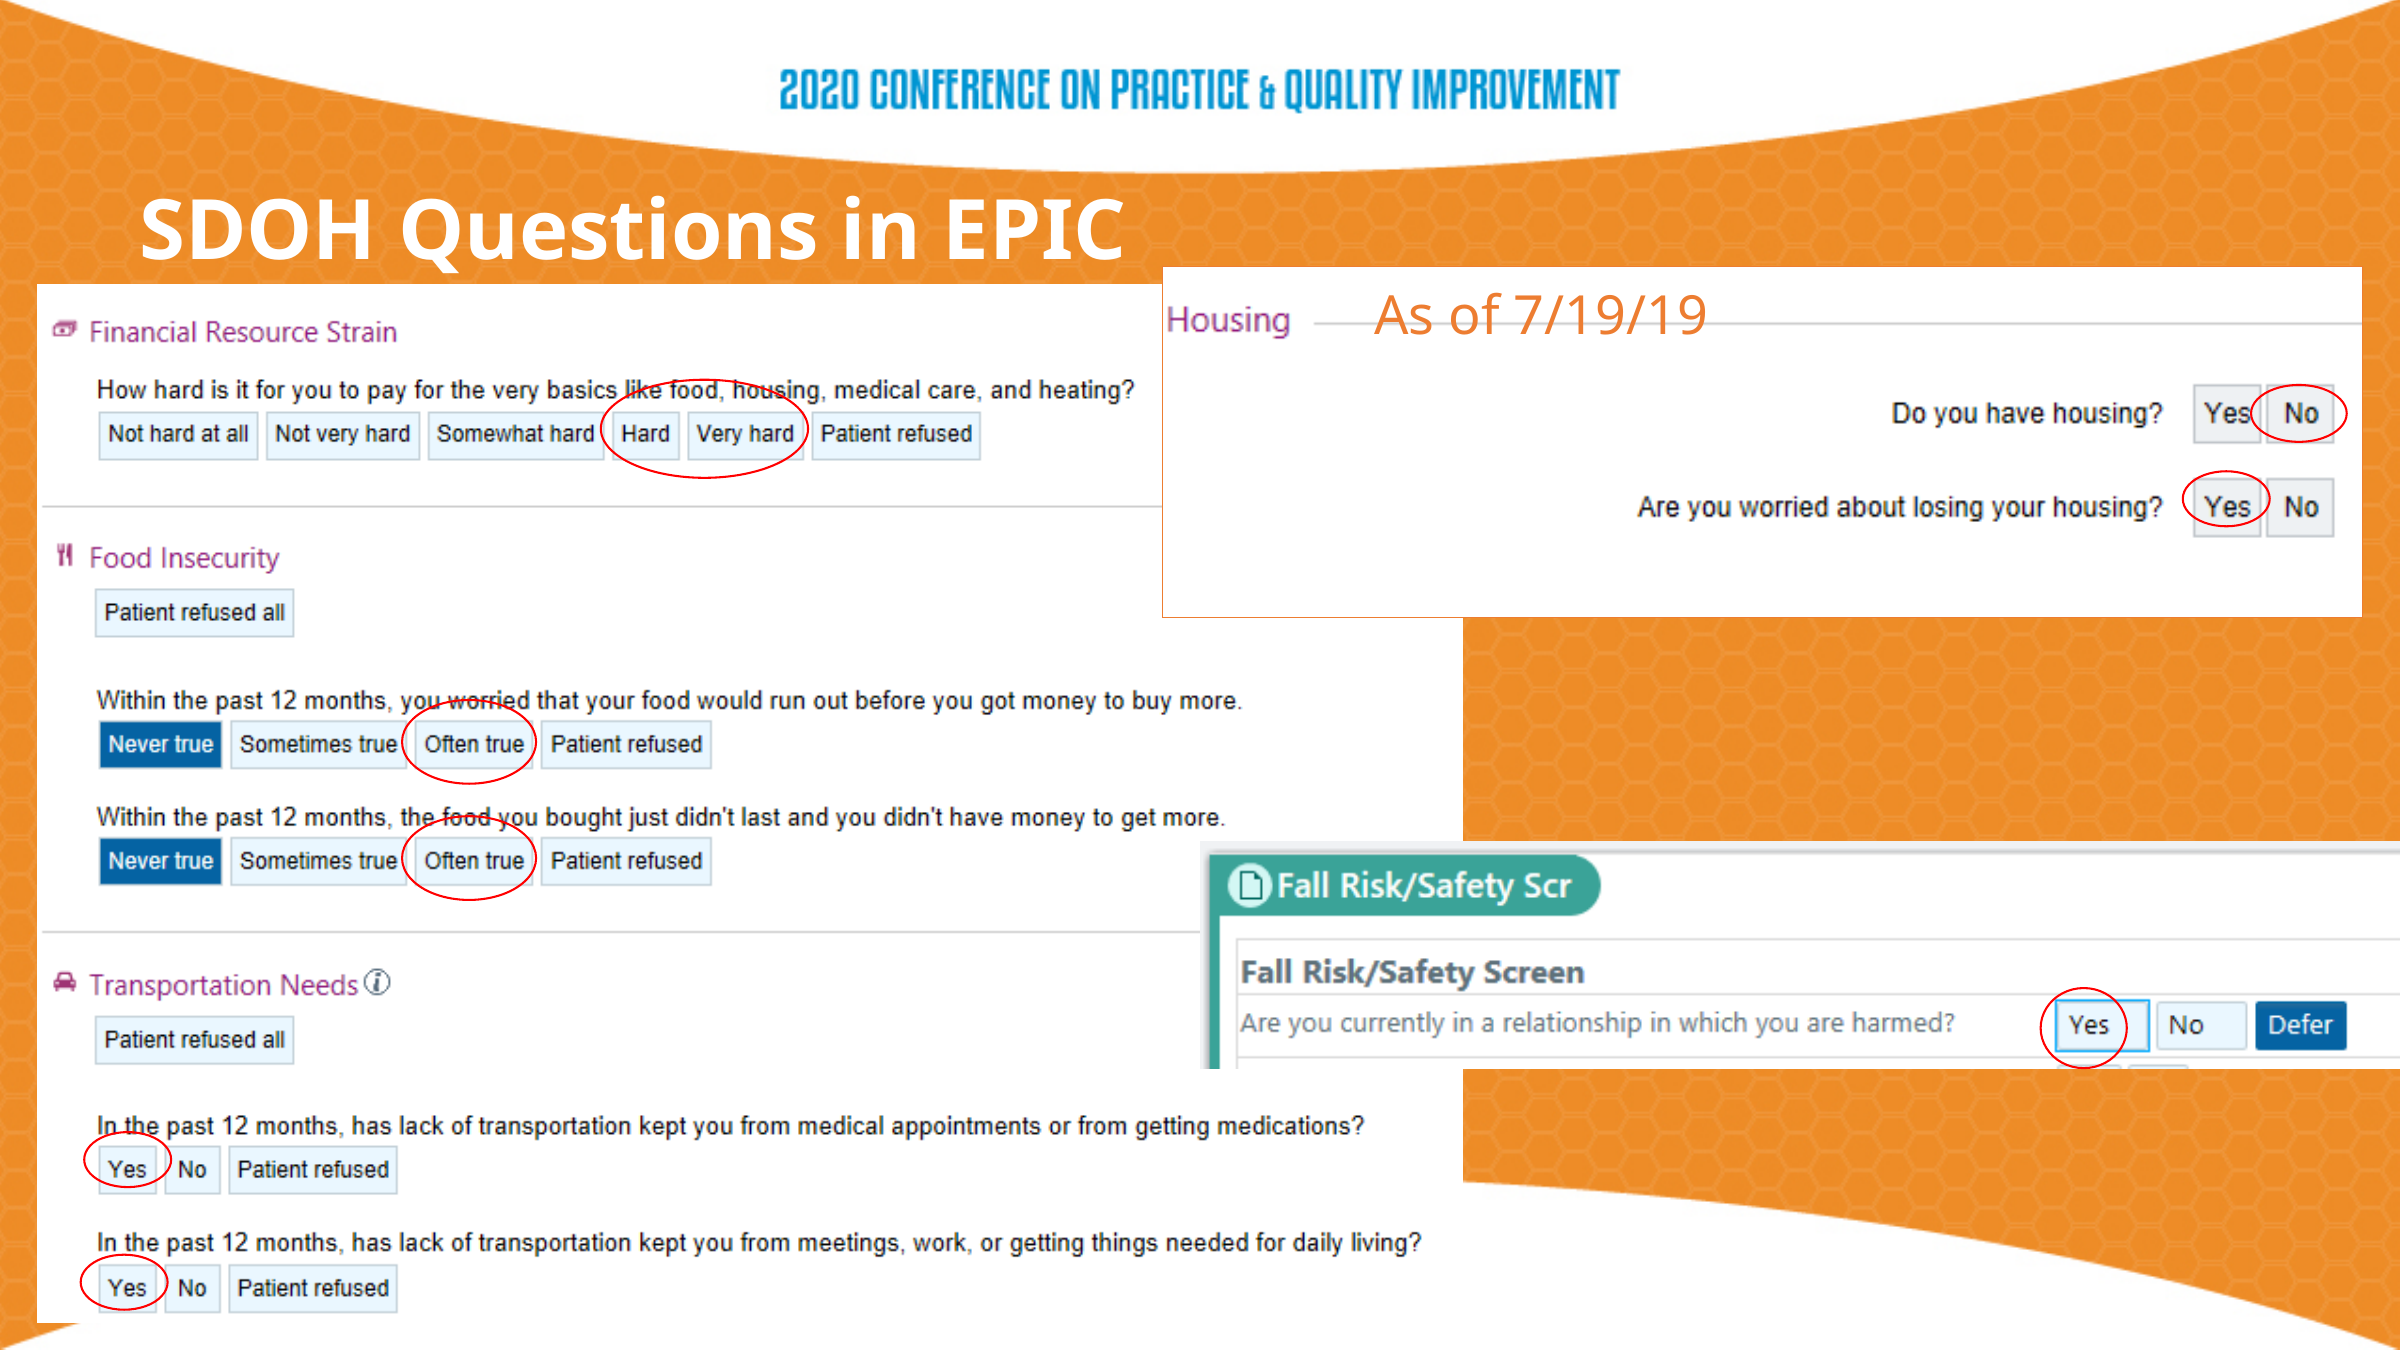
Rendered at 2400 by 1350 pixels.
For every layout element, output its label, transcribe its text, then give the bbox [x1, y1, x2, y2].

title SDOH Questions in EPIC [124, 160, 2194, 284]
picture [0, 0, 2400, 1350]
